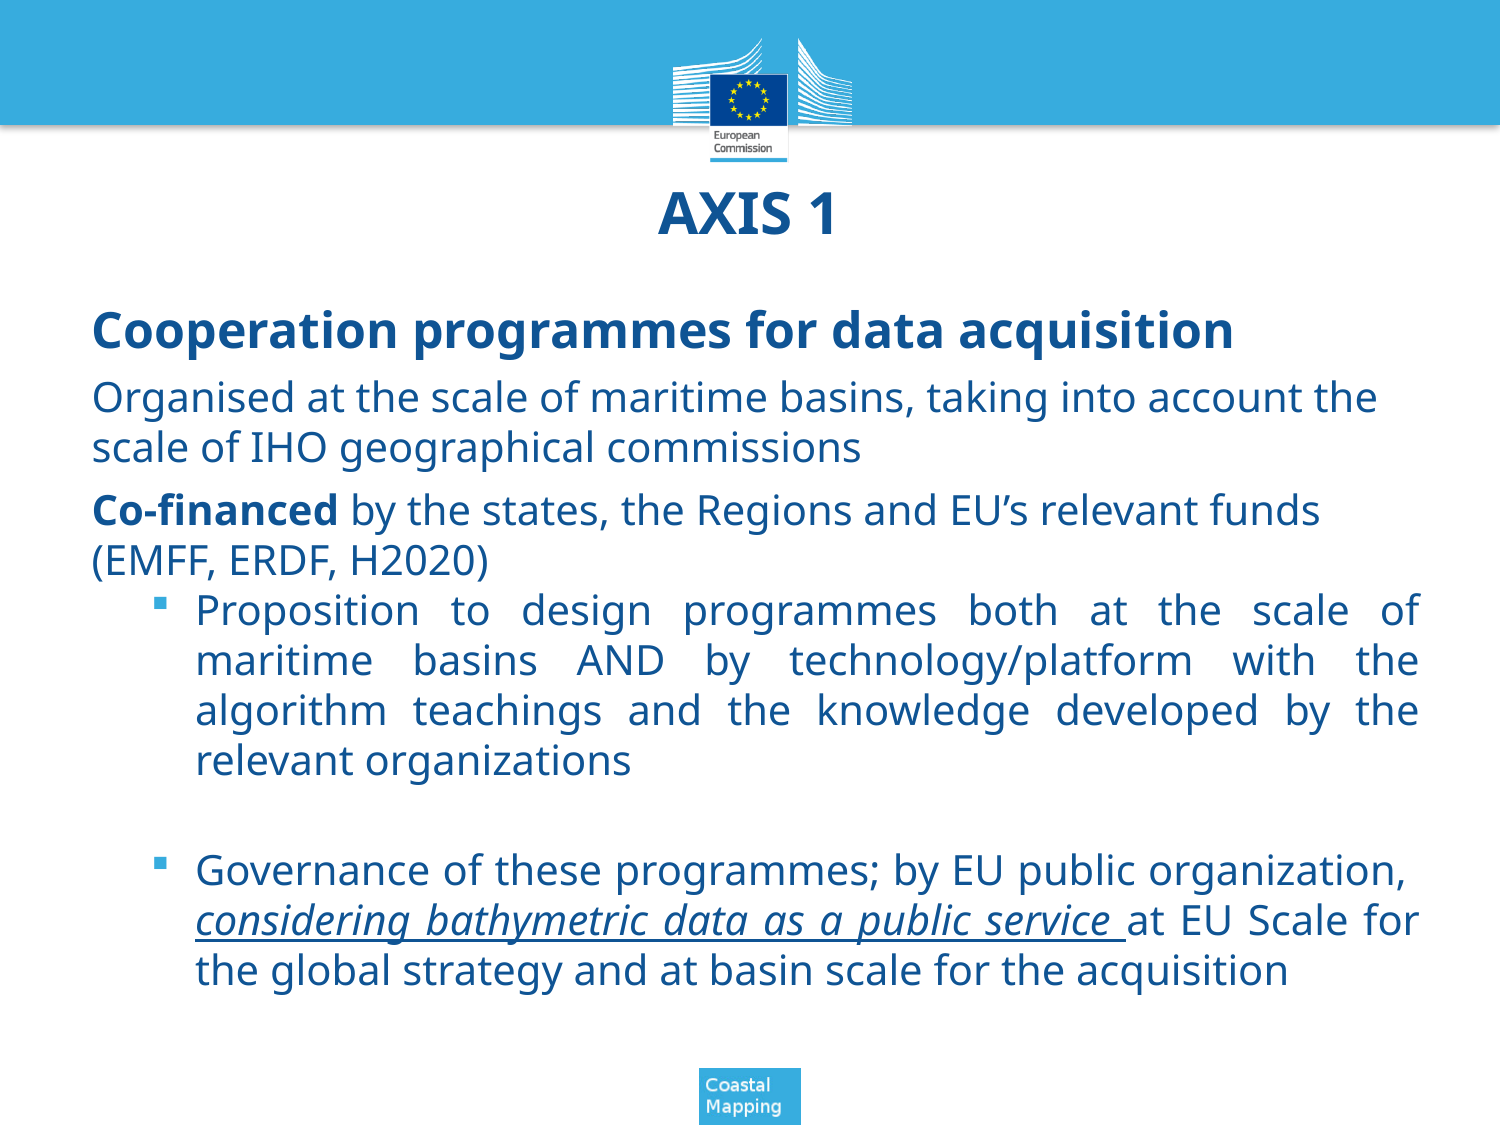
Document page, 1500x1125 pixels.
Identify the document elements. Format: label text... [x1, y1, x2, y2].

picture [699, 1068, 801, 1125]
title AXIS 1 [70, 176, 1430, 389]
list Cooperation programmes for data acquisition Organised at the scale of maritime basins, taking into account the scale of IHO geographical commissions Co-financed by the states, the Regions and EU’s relevant funds (EMFF, ERDF, H2020) Proposition to design programmes both at the scale of maritime basins AND by technology/platform with the algorithm teachings and the knowledge developed by the relevant organizations Governance of these programmes; by EU public organization, considering bathymetric data as a public service at EU Scale for the global strategy and at basin scale for the acquisition [76, 290, 1435, 1065]
picture [673, 38, 852, 163]
